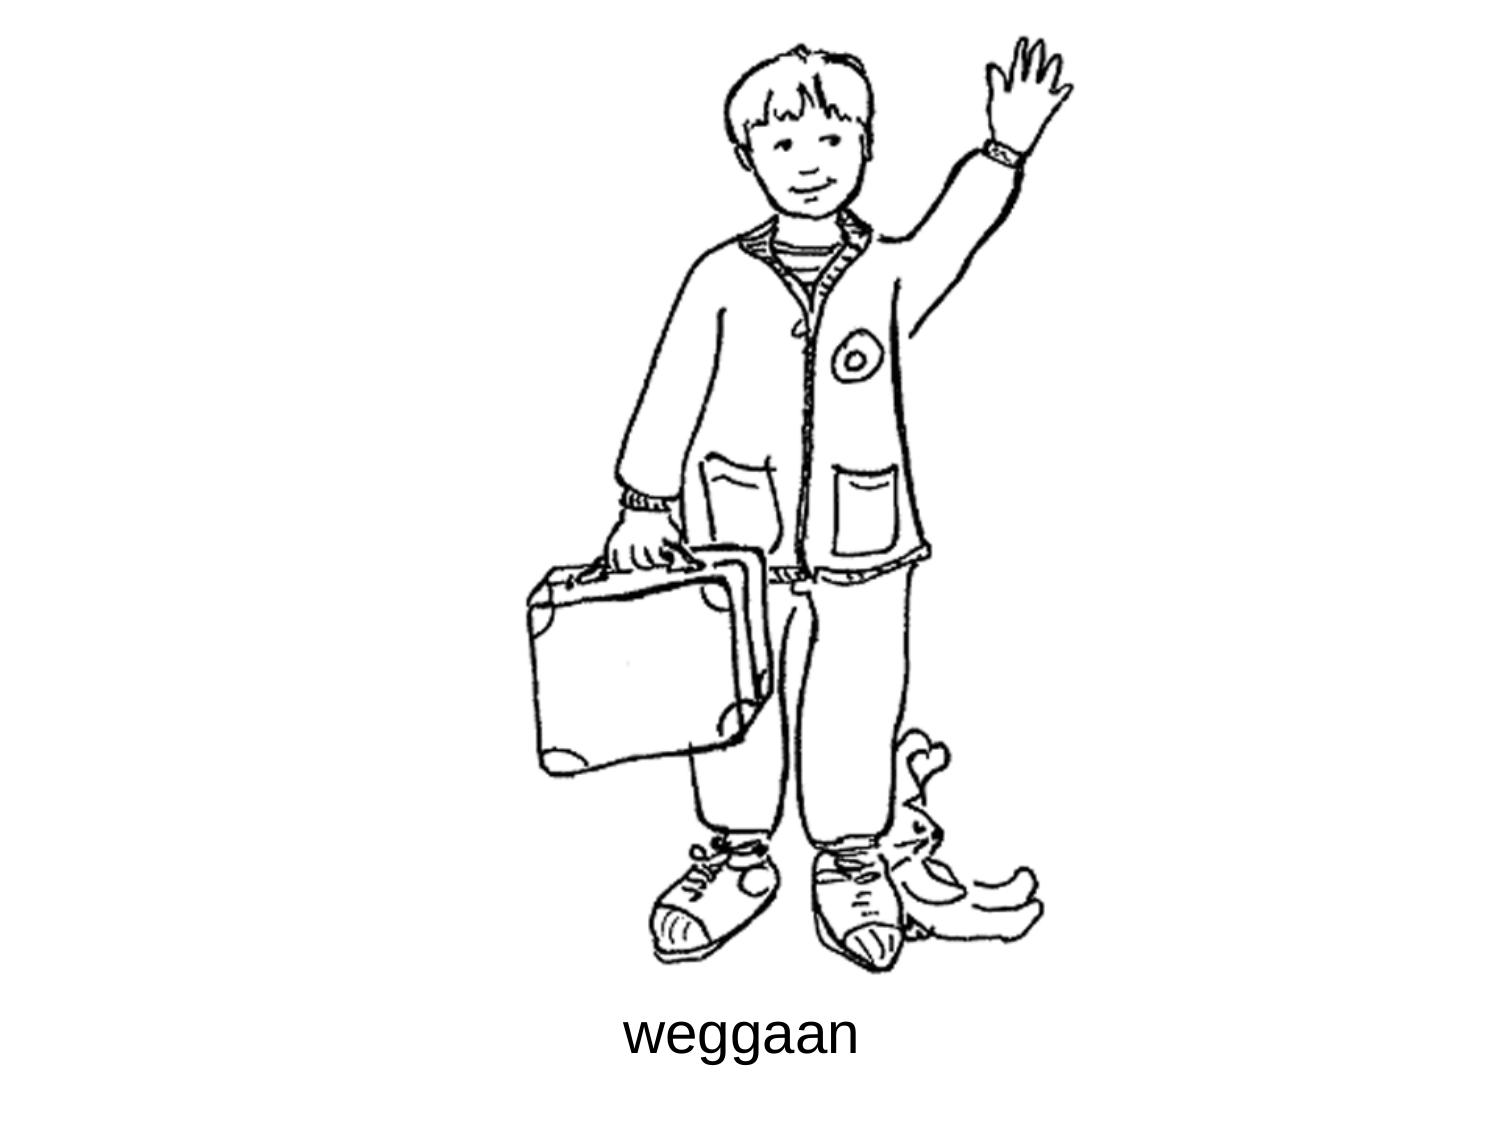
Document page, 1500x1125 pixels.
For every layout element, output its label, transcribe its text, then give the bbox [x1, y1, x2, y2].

text_box weggaan [608, 1026, 1022, 1073]
picture [466, 0, 1130, 1017]
